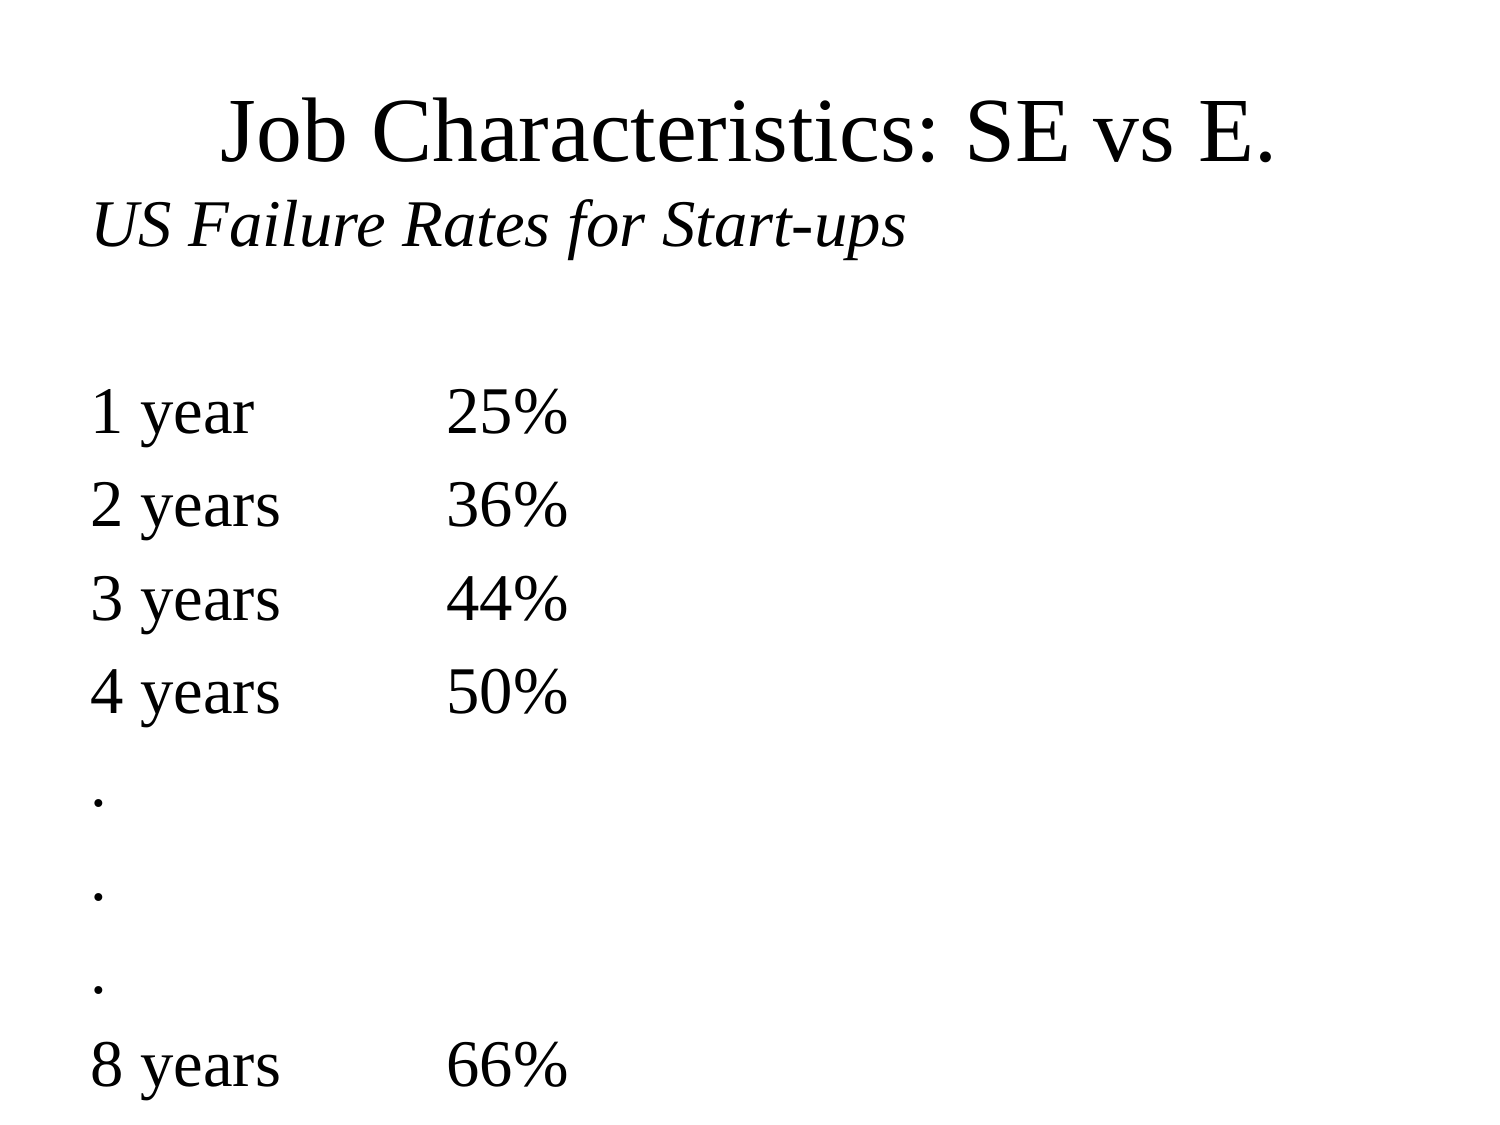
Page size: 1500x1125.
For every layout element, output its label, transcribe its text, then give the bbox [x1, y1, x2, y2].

list US Failure Rates for Start-ups 1 year 25% 2 years 36% 3 years 44% 4 years 50% . . . 8 years 66% [75, 172, 1425, 1106]
title Job Characteristics: SE vs E. [75, 31, 1425, 172]
